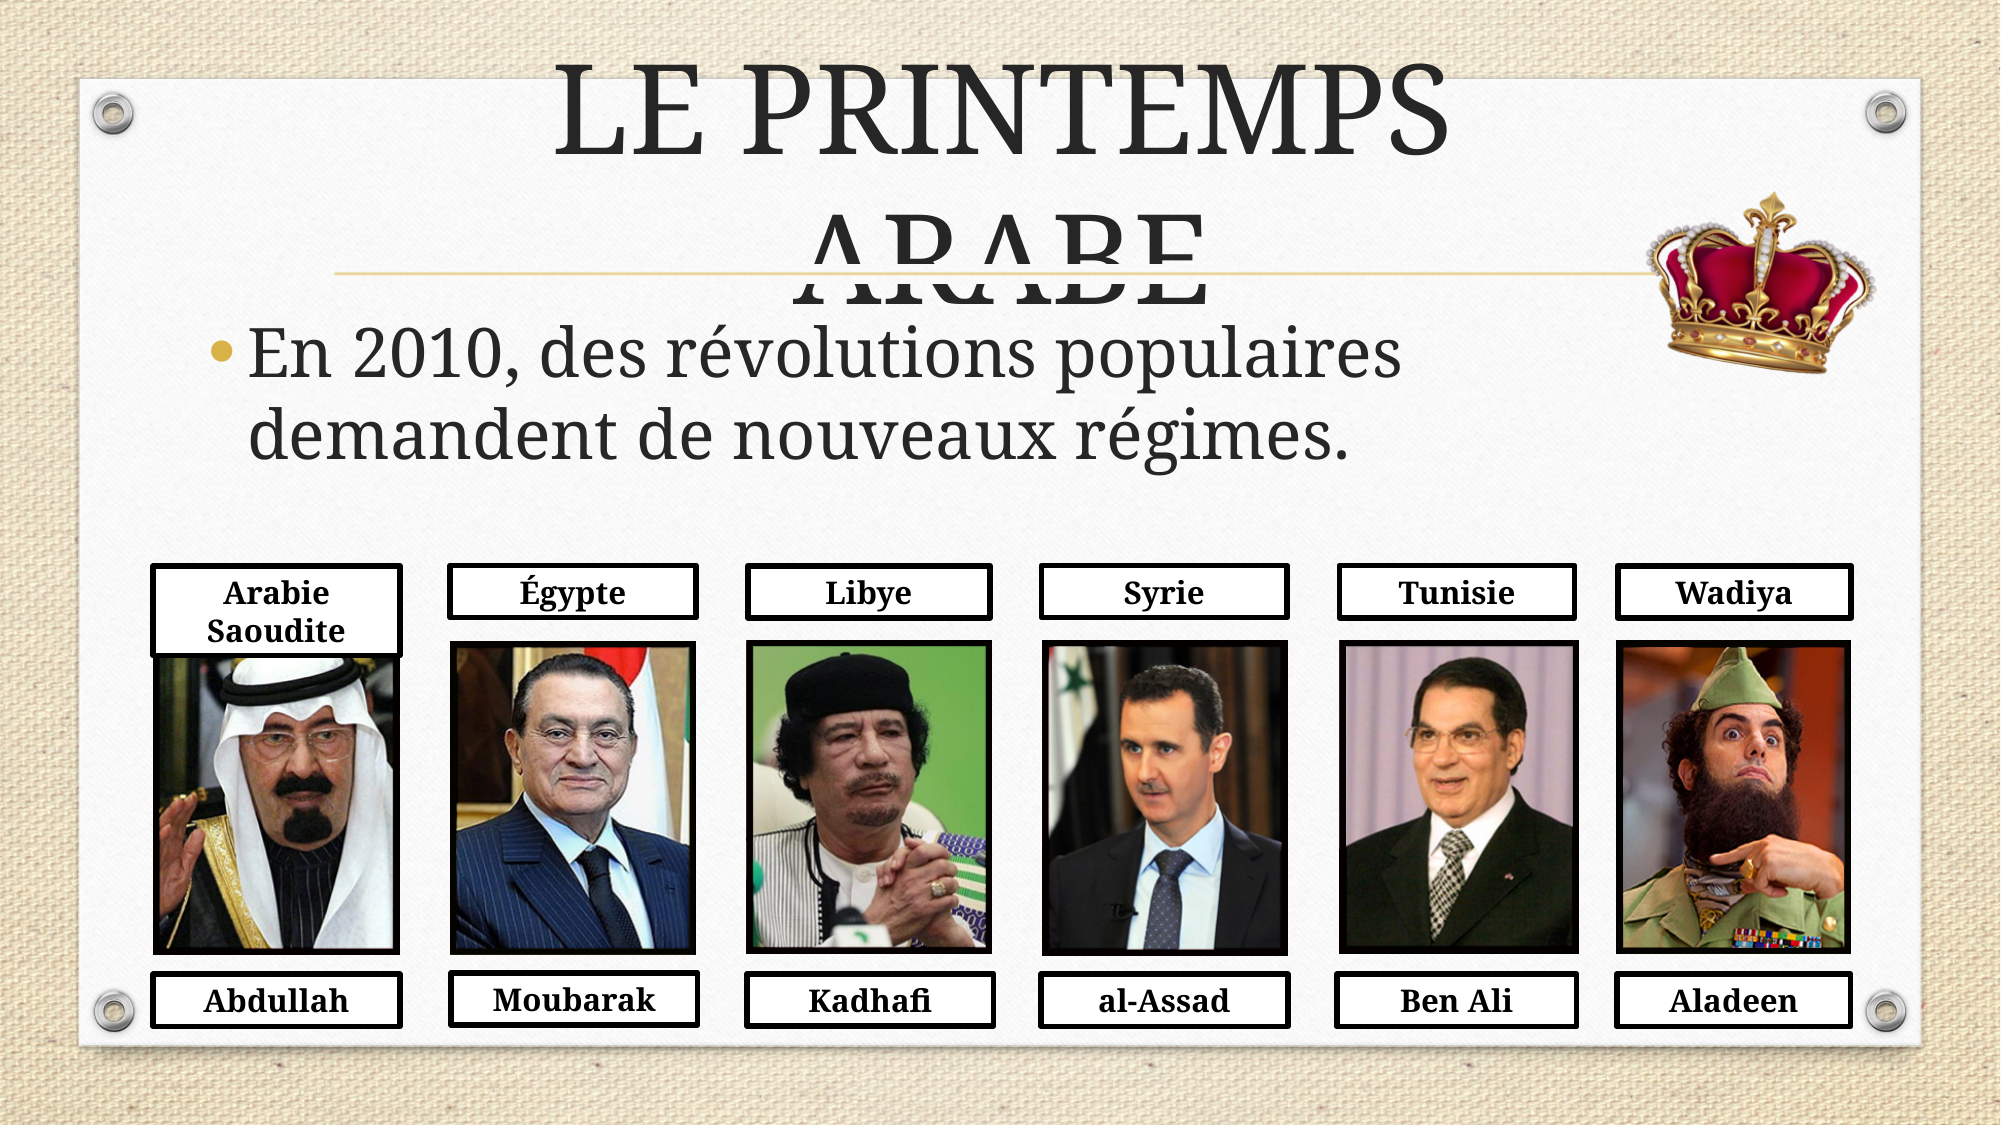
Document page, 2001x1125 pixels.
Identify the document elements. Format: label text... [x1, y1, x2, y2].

text_box En 2010, des révolutions populaires demandent de nouveaux régimes. [193, 409, 1452, 534]
picture [0, 0, 2001, 1125]
text_box Tunisie [1339, 565, 1575, 618]
text_box Abdullah [153, 974, 400, 1027]
text_box En 2010, des révolutions populaires demandent de nouveaux régimes. [193, 302, 1452, 389]
text_box Libye [747, 565, 991, 618]
text_box Aladeen [1616, 974, 1851, 1027]
text_box Moubarak [451, 972, 698, 1025]
text_box al-Assad [1041, 974, 1288, 1027]
title Le printemps arabe [435, 121, 1571, 237]
text_box Arabie Saoudite [153, 565, 400, 640]
text_box Syrie [1041, 565, 1288, 618]
text_box Égypte [450, 565, 696, 618]
text_box Kadhafi [746, 973, 994, 1026]
text_box Ben Ali [1336, 974, 1577, 1027]
text_box Wadiya [1617, 565, 1852, 618]
